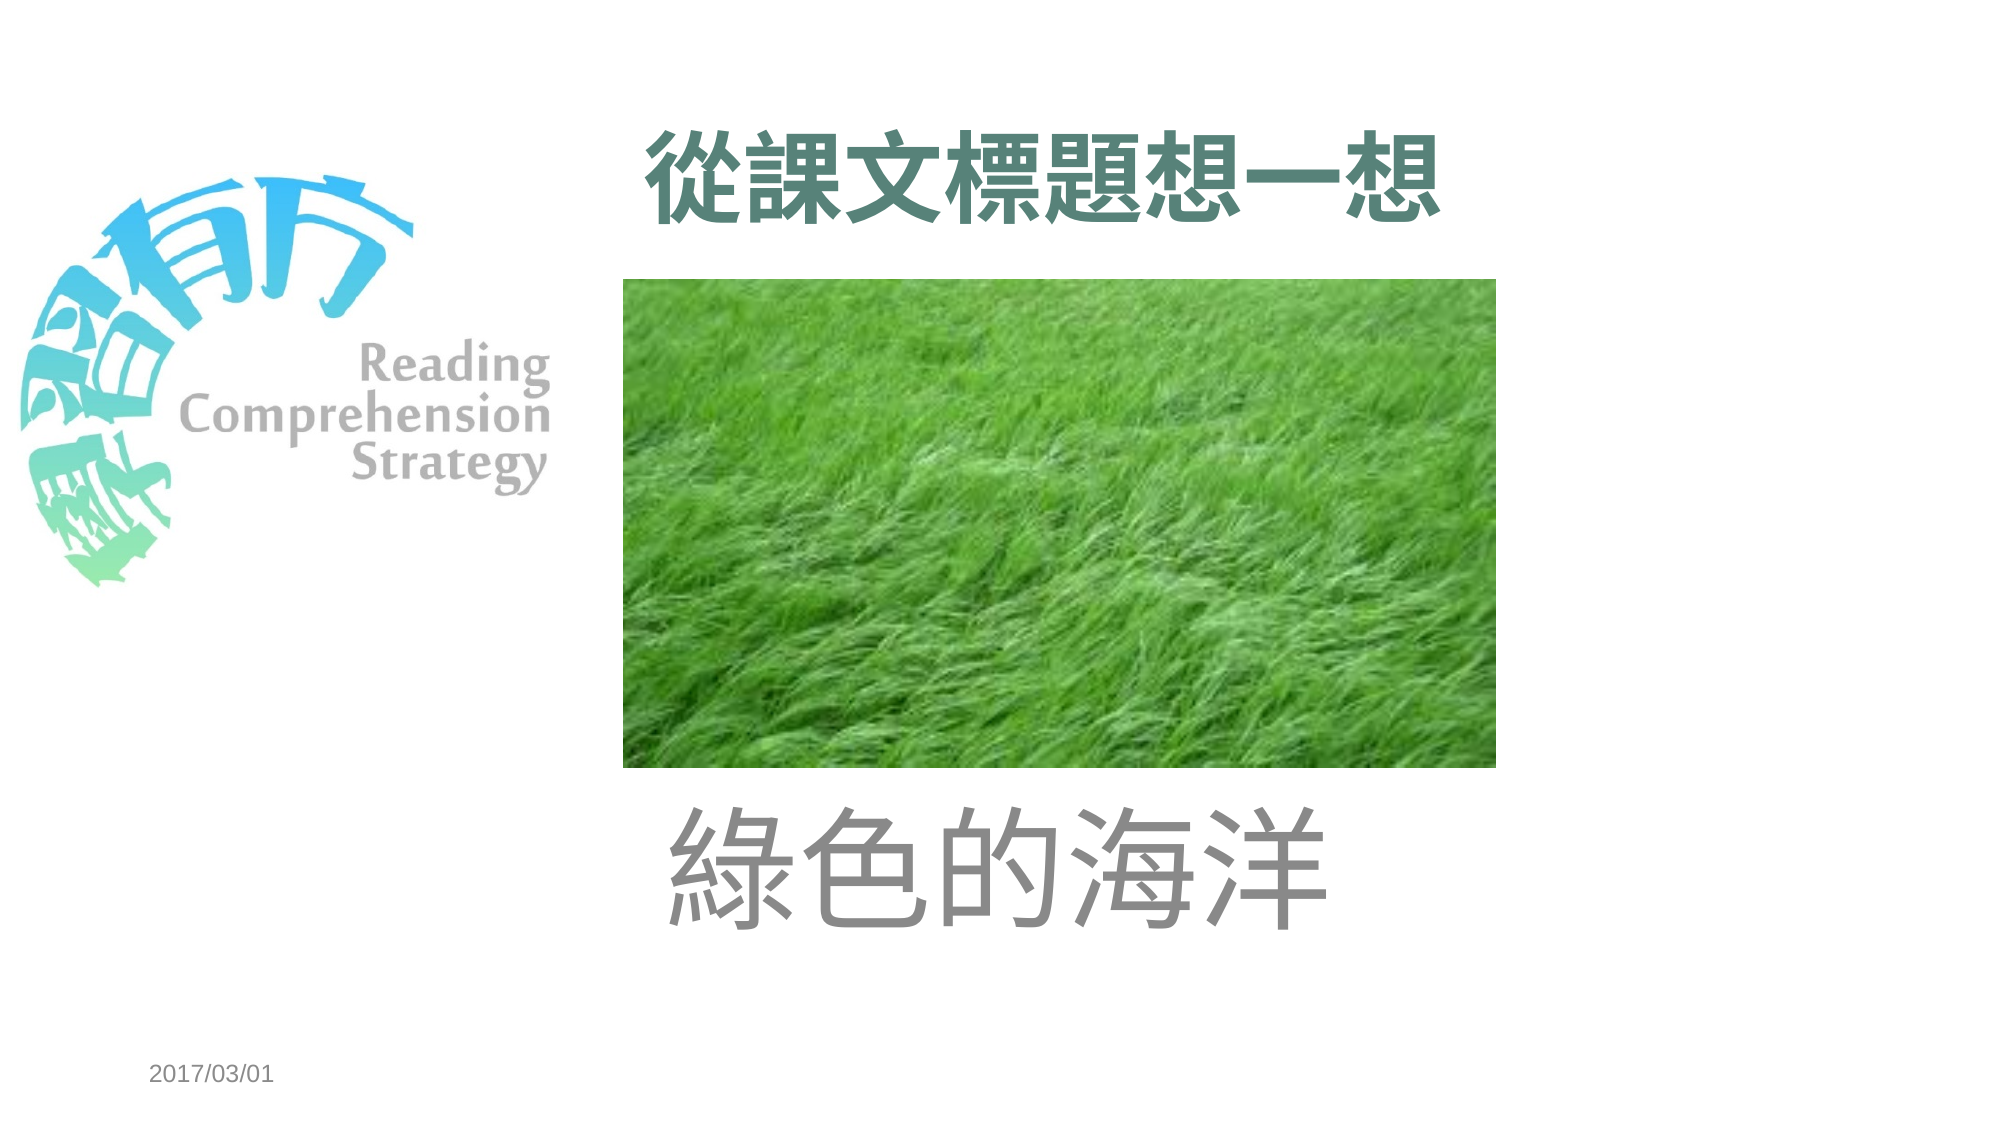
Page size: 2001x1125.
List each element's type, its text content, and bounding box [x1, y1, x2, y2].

title 從課文標題想一想 [180, 42, 1906, 244]
list 綠色的海洋 [136, 798, 1862, 999]
picture [17, 172, 550, 599]
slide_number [137, 1042, 588, 1103]
picture [623, 279, 1496, 768]
